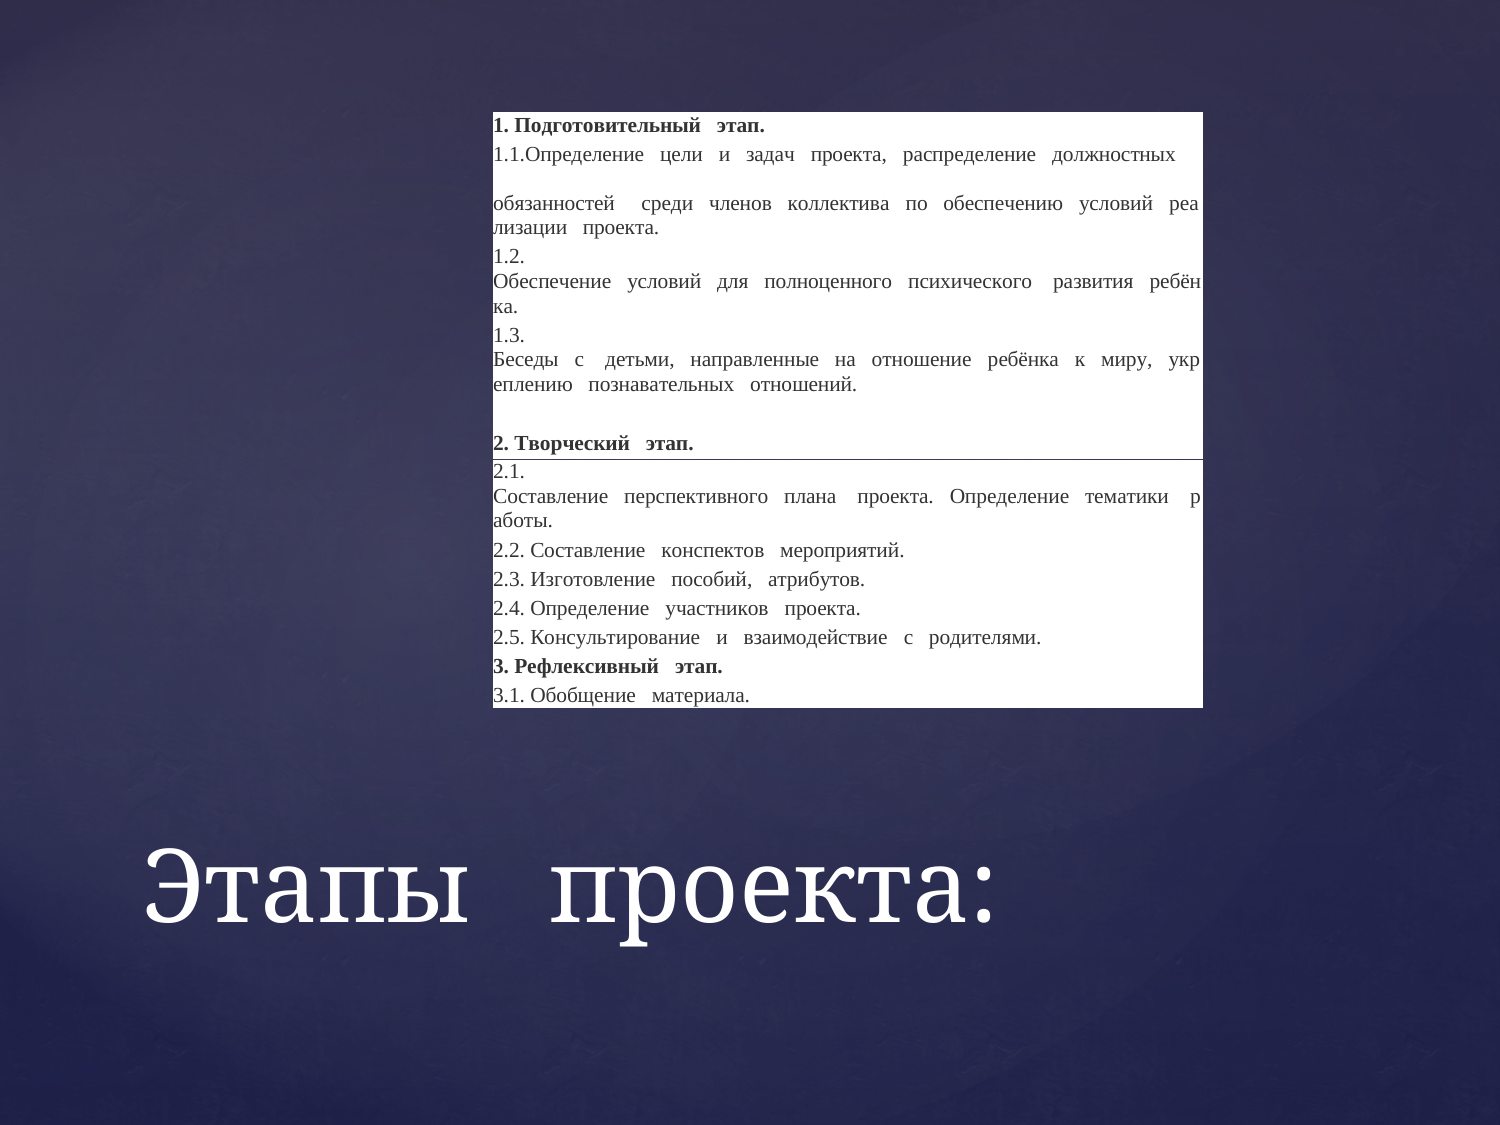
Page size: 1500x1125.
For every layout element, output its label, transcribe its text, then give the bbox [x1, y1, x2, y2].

title Этапы проекта: [127, 800, 1365, 950]
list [492, 111, 1208, 713]
